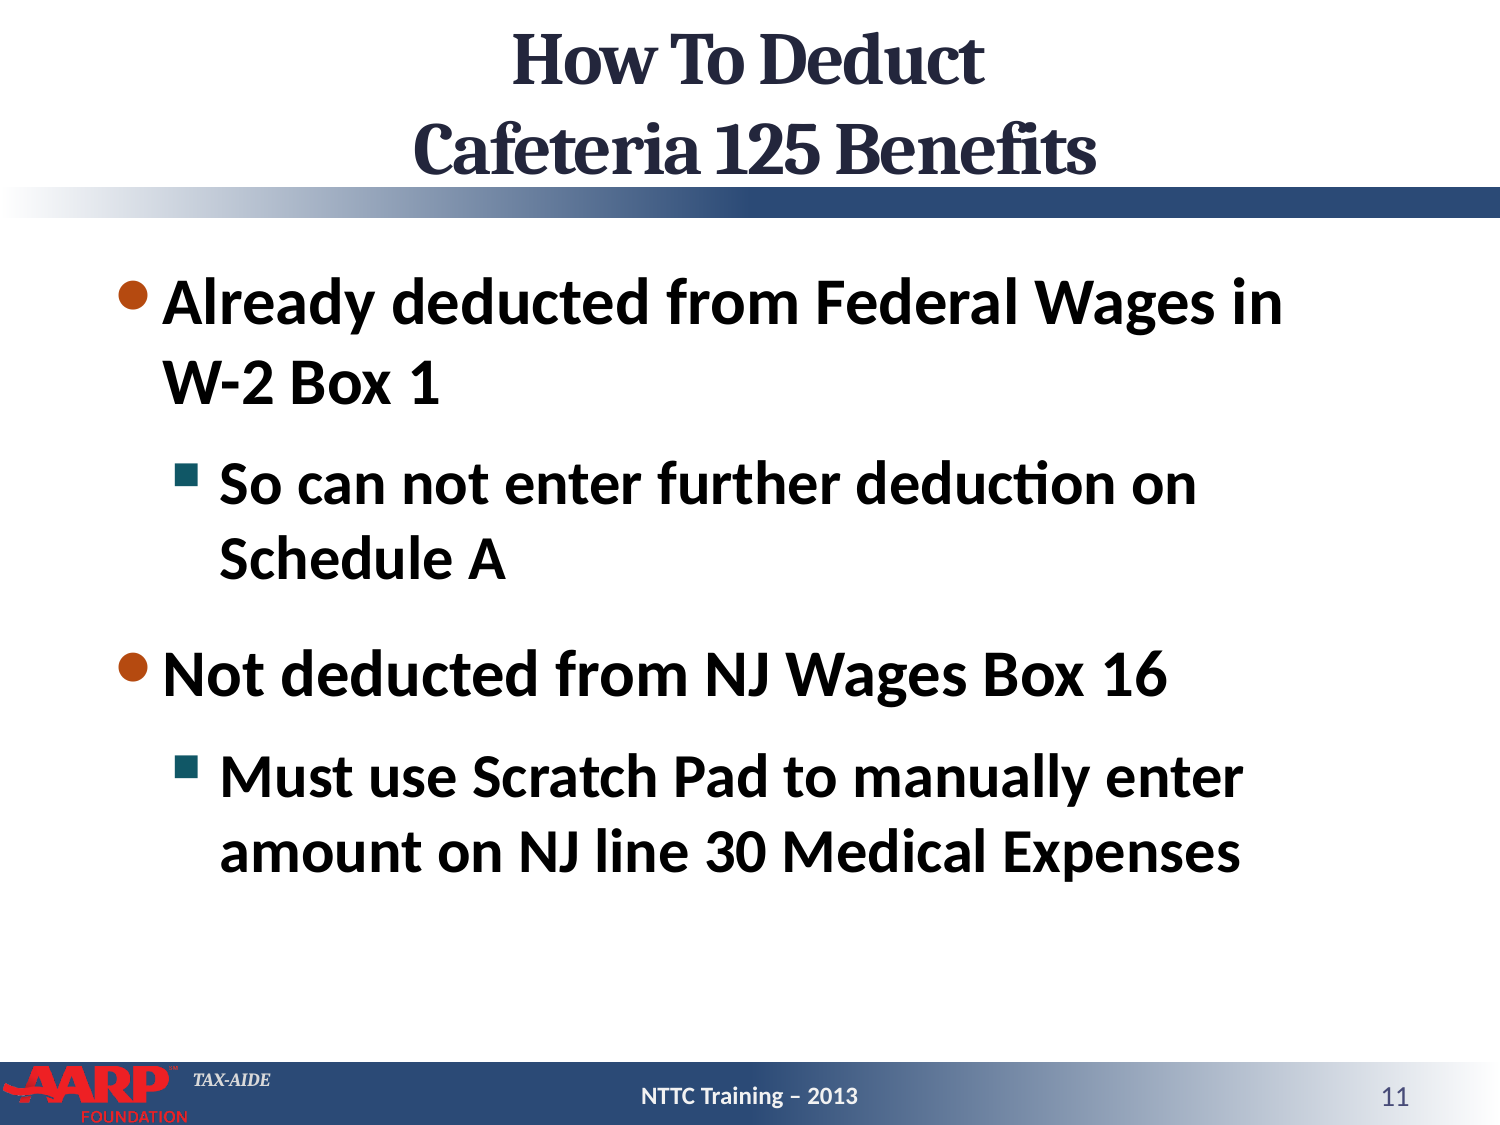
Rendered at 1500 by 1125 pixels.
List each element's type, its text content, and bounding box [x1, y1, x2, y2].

picture [2, 1065, 189, 1123]
footer NTTC Training – 2013 [512, 1065, 988, 1125]
title How To Deduct Cafeteria 125 Benefits [150, 11, 1363, 188]
list Already deducted from Federal Wages in W-2 Box 1 So can not enter further deduction on Schedule A Not deducted from NJ Wages Box 16 Must use Scratch Pad to manually enter amount on NJ line 30 Medical Expenses [99, 249, 1313, 988]
slide_number 11 [1074, 1065, 1425, 1125]
